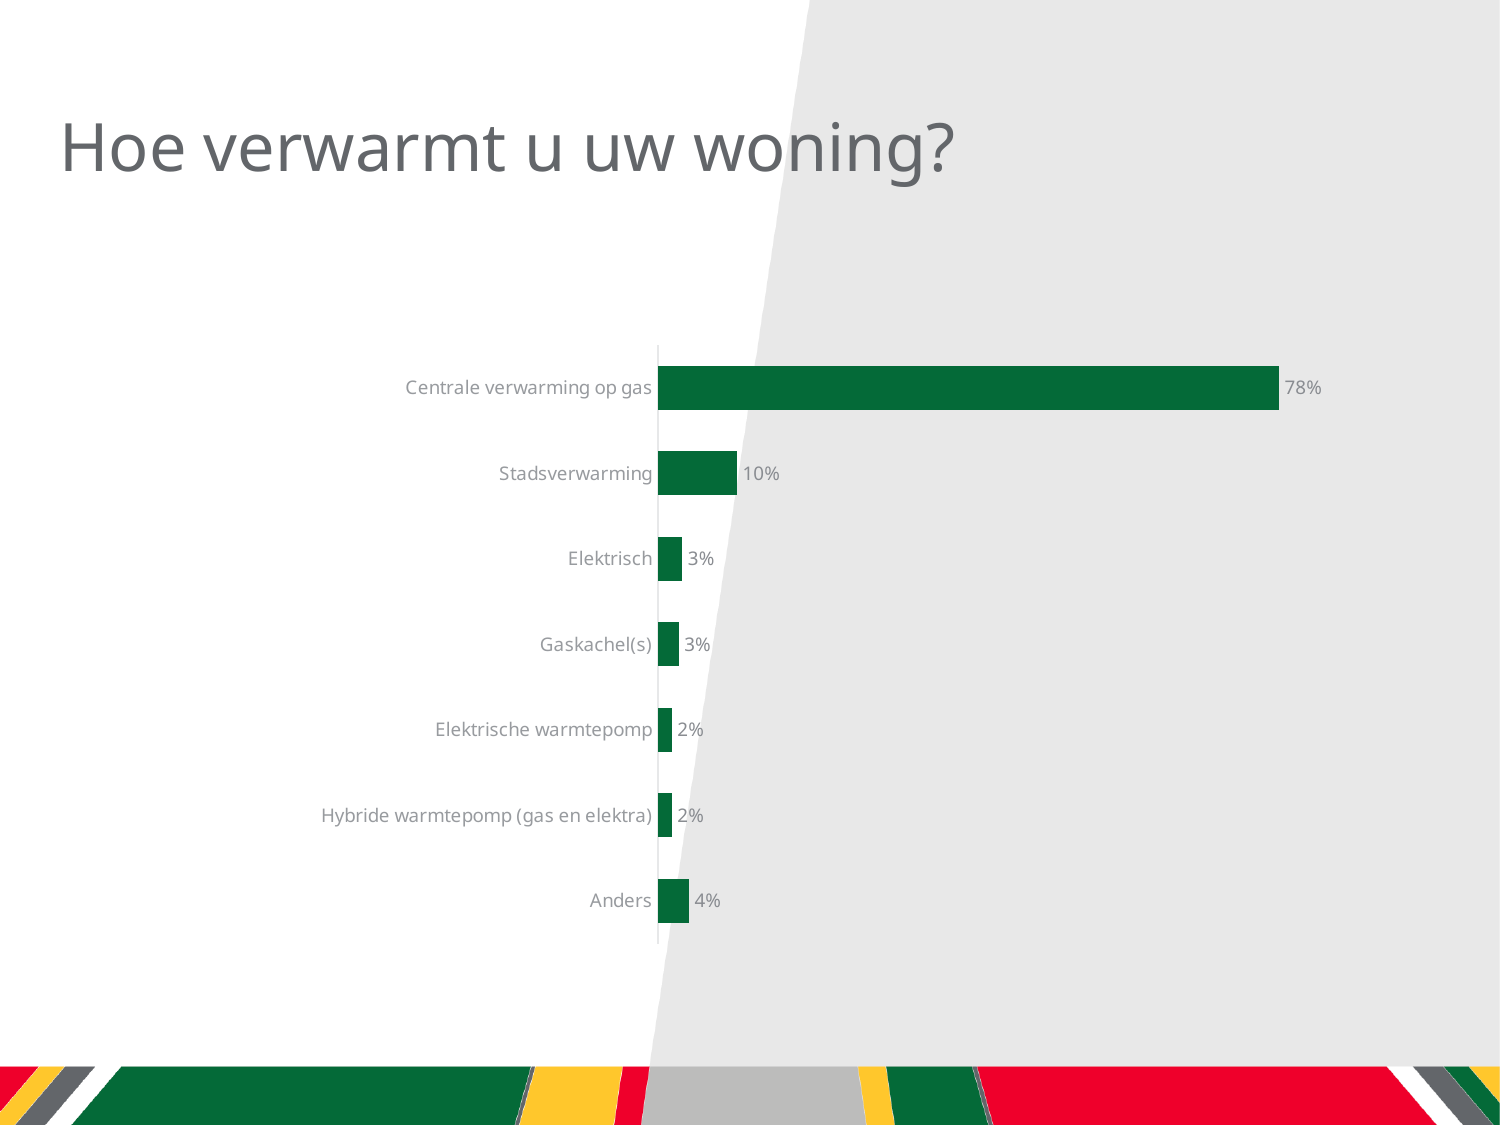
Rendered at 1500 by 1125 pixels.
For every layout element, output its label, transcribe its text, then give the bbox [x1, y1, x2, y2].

title Hoe verwarmt u uw woning? [59, 91, 1441, 268]
picture [0, 0, 1500, 1125]
chart [58, 268, 1441, 981]
